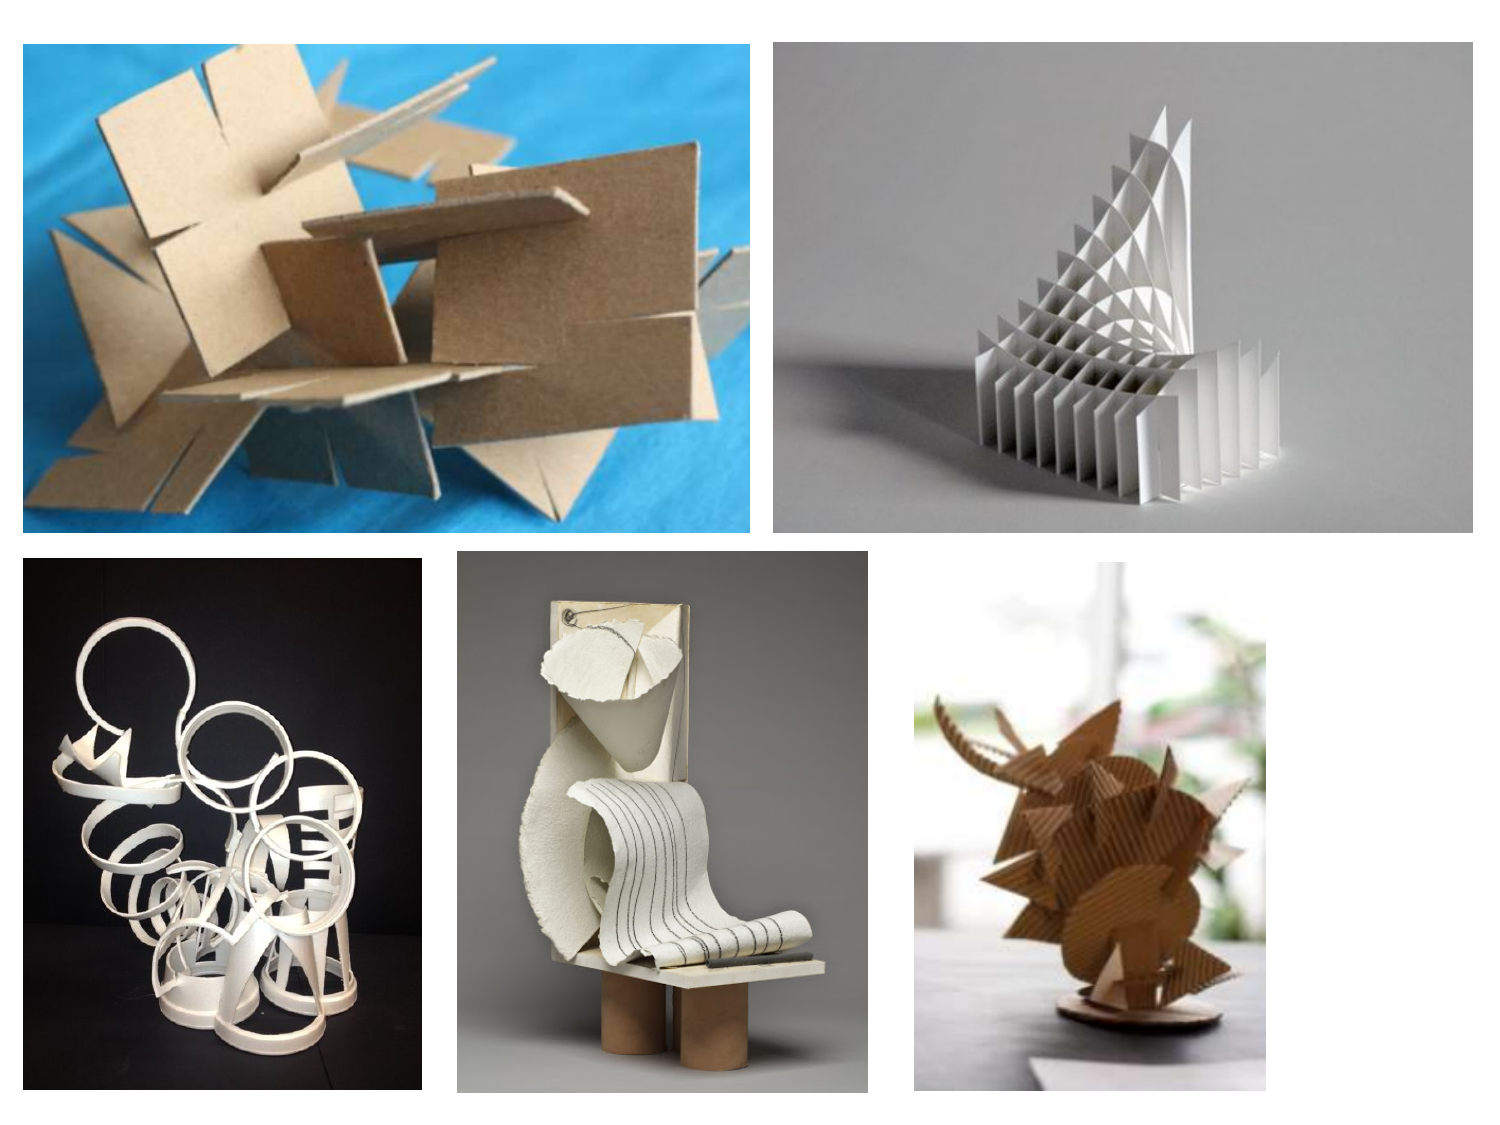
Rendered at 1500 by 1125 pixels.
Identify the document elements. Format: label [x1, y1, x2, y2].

picture [773, 42, 1473, 533]
picture [914, 562, 1266, 1091]
picture [23, 558, 422, 1090]
picture [456, 551, 868, 1093]
picture [23, 44, 750, 534]
